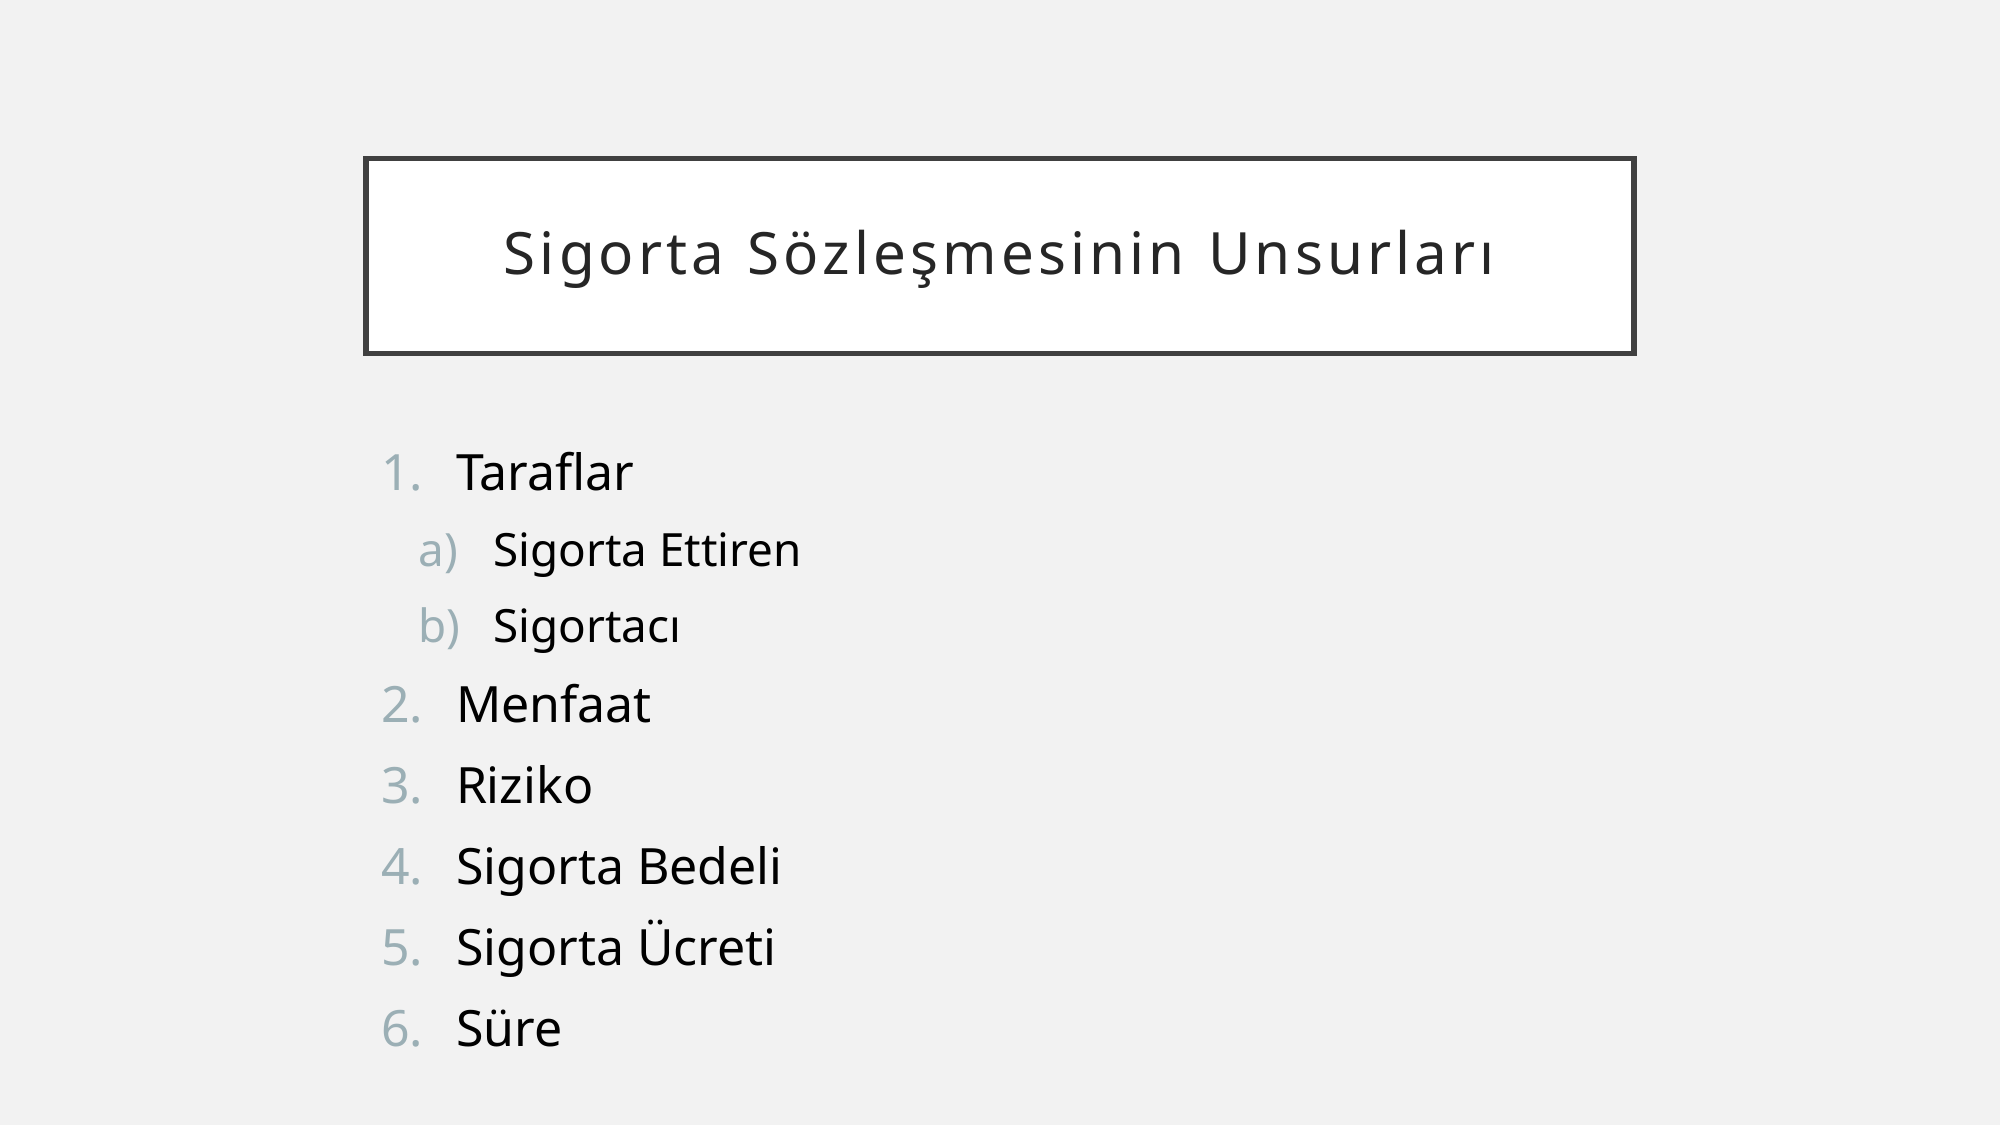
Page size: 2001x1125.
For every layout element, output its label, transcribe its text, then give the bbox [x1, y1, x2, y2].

list Taraflar Sigorta Ettiren Sigortacı Menfaat Riziko Sigorta Bedeli Sigorta Ücreti Süre [366, 432, 1634, 942]
title Sigorta Sözleşmesinin Unsurları [363, 156, 1637, 356]
